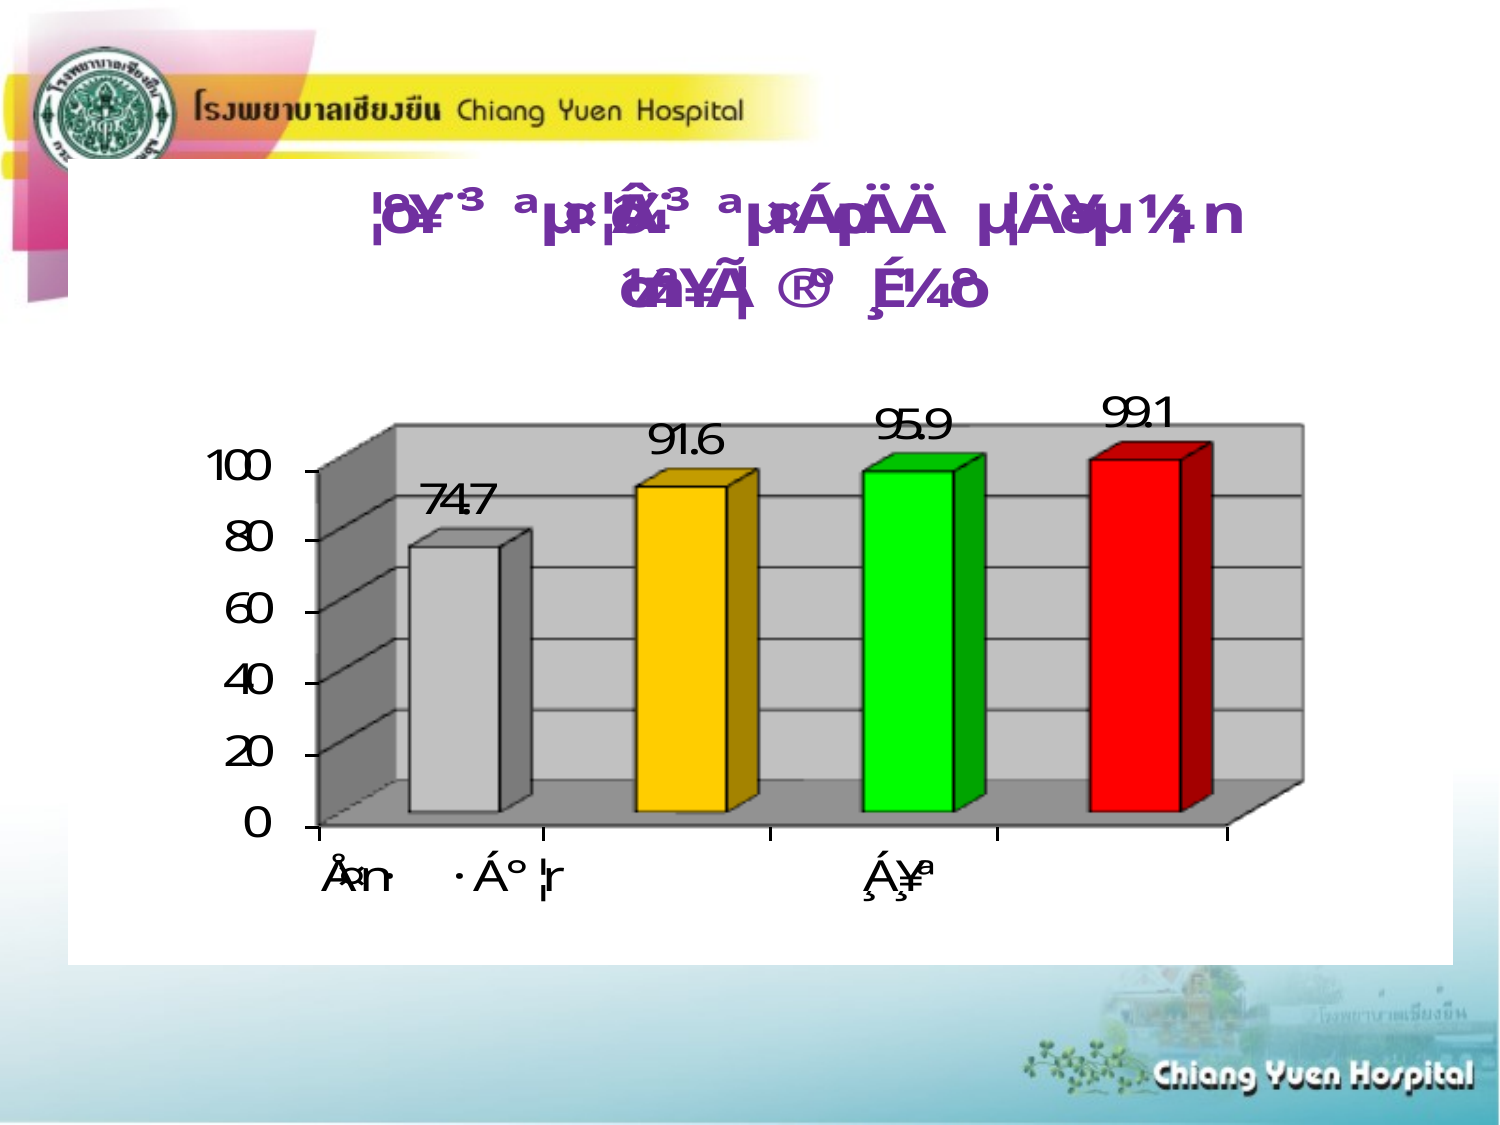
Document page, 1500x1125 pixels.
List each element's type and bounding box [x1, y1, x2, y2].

text_box [52, 147, 1471, 977]
picture [0, 0, 1500, 1125]
